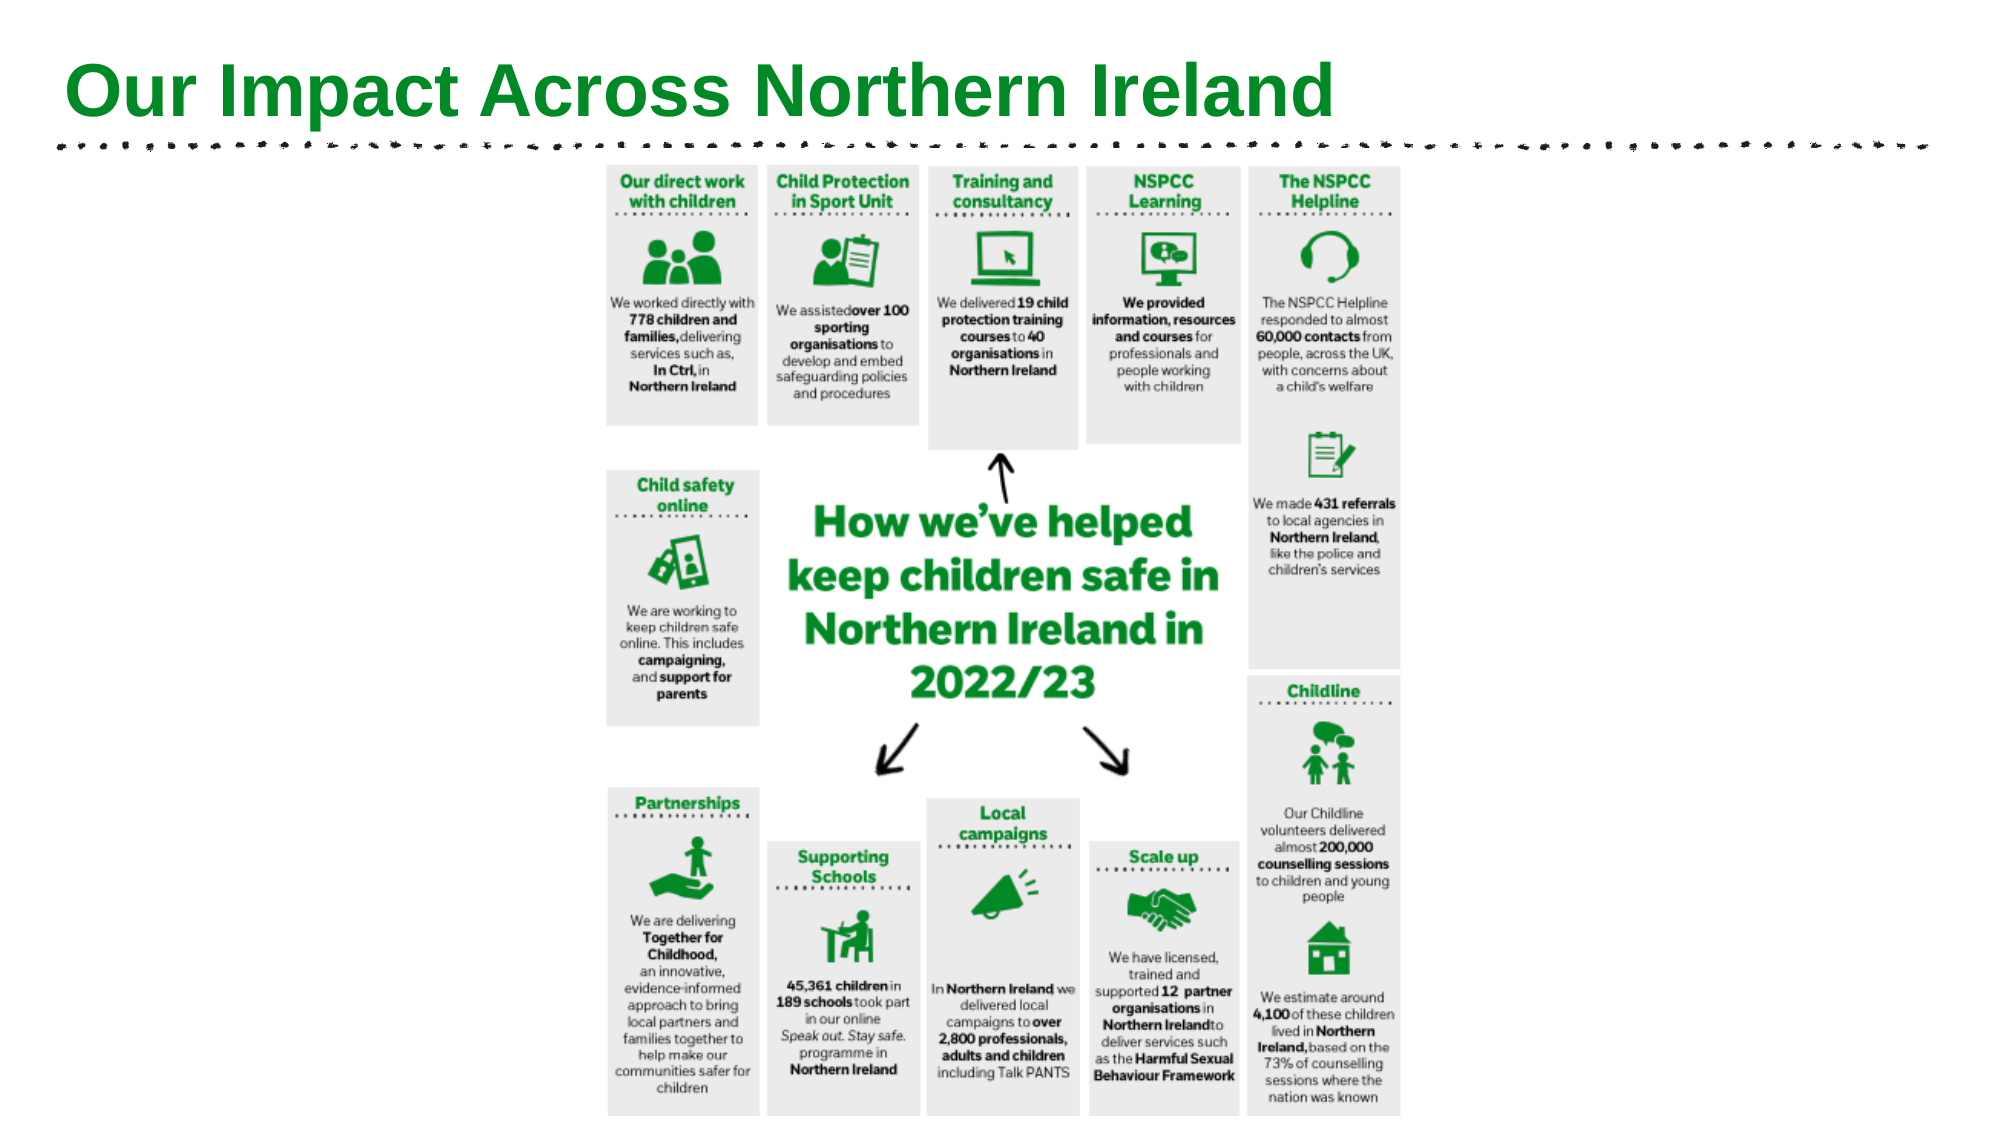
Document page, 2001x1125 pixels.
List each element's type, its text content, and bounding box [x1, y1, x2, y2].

picture [587, 148, 1413, 1116]
title Our Impact Across Northern Ireland [49, 36, 1540, 149]
